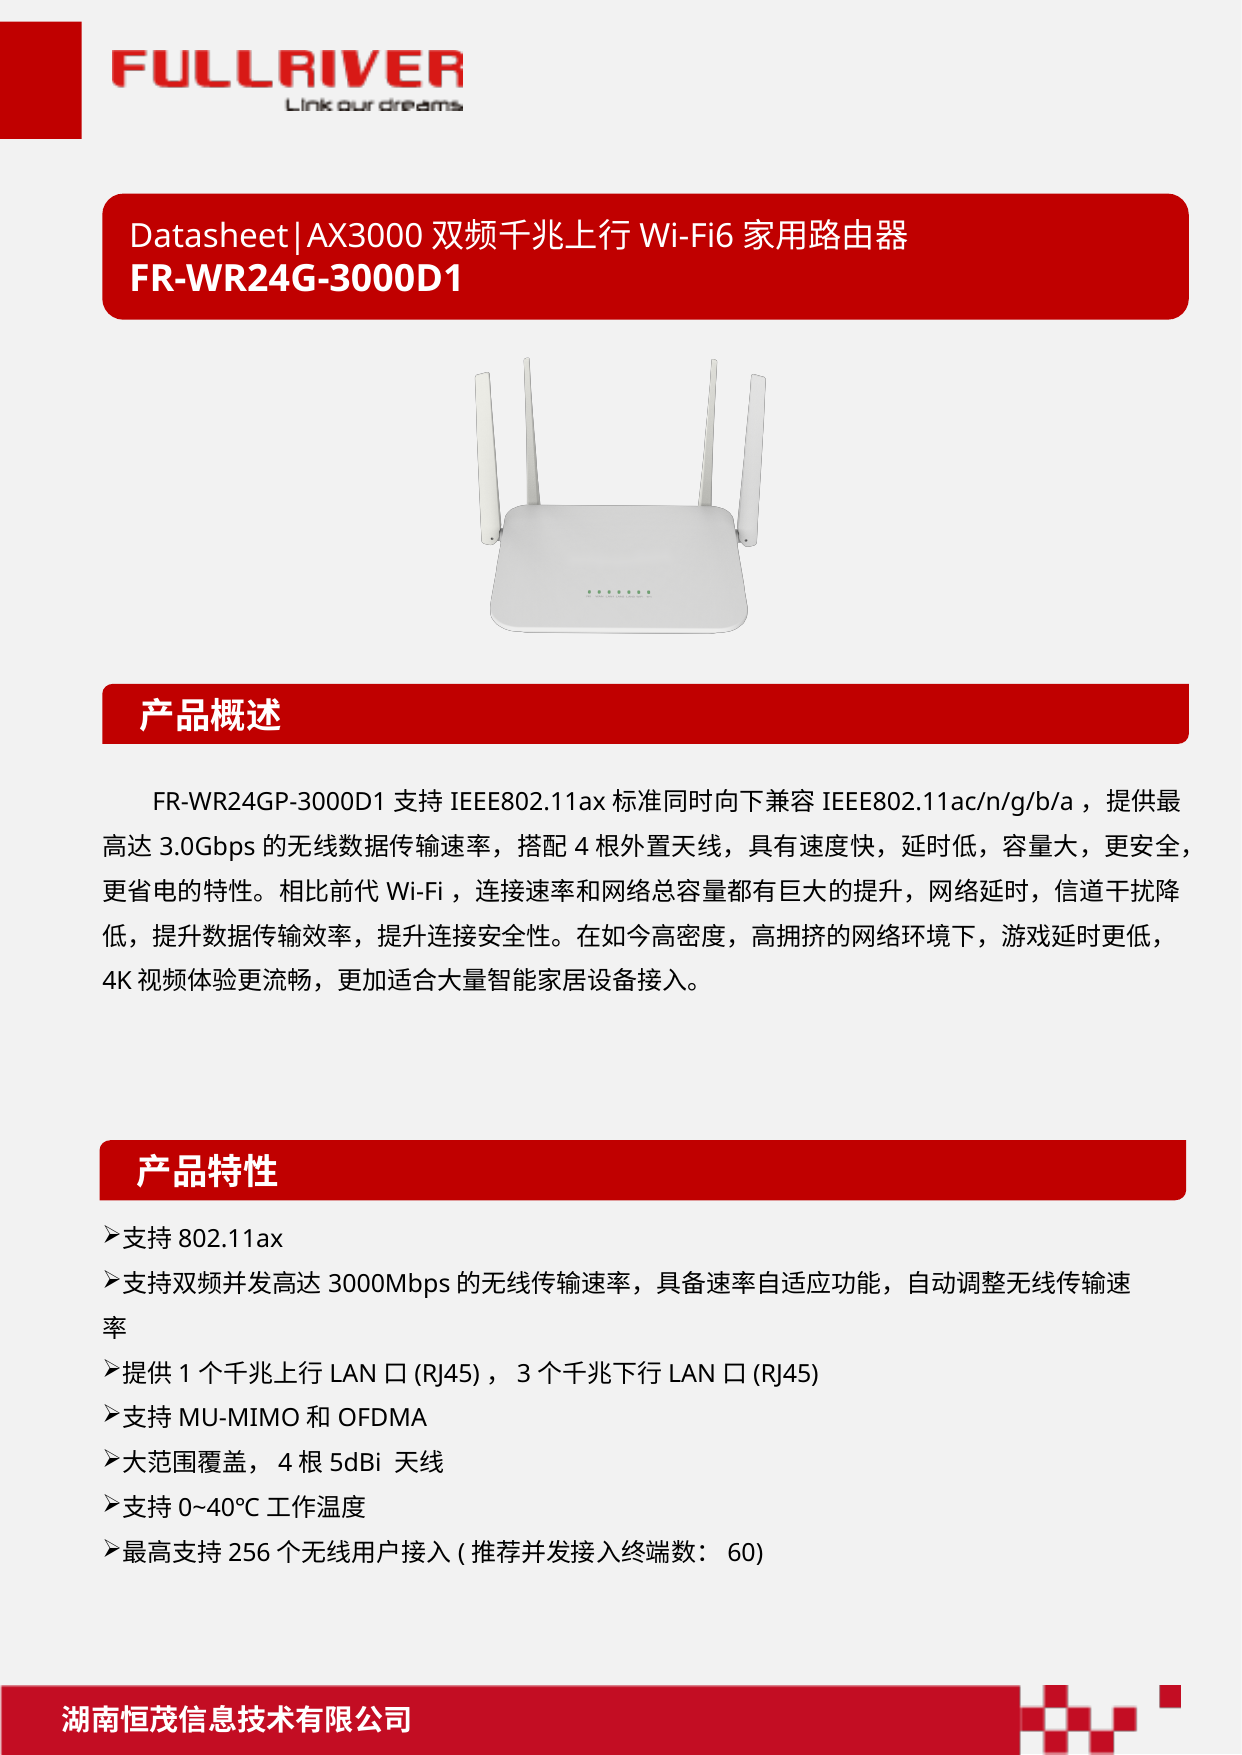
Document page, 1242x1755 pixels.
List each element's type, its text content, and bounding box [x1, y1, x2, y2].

text_box 产品特性 [97, 1141, 294, 1200]
text_box Datasheet|AX3000双频千兆上行Wi-Fi6家用路由器 FR-WR24G-3000D1 [102, 193, 1189, 320]
picture [303, 309, 939, 707]
text_box [102, 683, 1189, 744]
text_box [0, 21, 464, 139]
text_box [99, 1140, 1187, 1201]
picture [0, 1685, 1182, 1755]
text_box FR-WR24GP-3000D1支持IEEE802.11ax标准同时向下兼容IEEE802.11ac/n/g/b/a，提供最高达3.0Gbps的无线数据传输速率，搭配4根外置天线，具有速度快，延时低，容量大，更安全，更省电的特性。相比前代Wi-Fi，连接速率和网络总容量都有巨大的提升，网络延时，信道干扰降低，提升数据传输效率，提升连接安全性。在如今高密度，高拥挤的网络环境下，游戏延时更低，4K视频体验更流畅，更加适合大量智能家居设备接入。 [102, 770, 1182, 997]
text_box 产品概述 [100, 685, 297, 743]
text_box 支持802.11ax 支持双频并发高达3000Mbps的无线传输速率，具备速率自适应功能，自动调整无线传输速率 提供1个千兆上行LAN口(RJ45)，3个千兆下行LAN口(RJ45) 支持MU-MIMO和OFDMA 大范围覆盖，4根5dBi 天线 支持0~40℃工作温度 最高支持256个无线用户接入(推荐并发接入终端数：60) [102, 1207, 1150, 1683]
